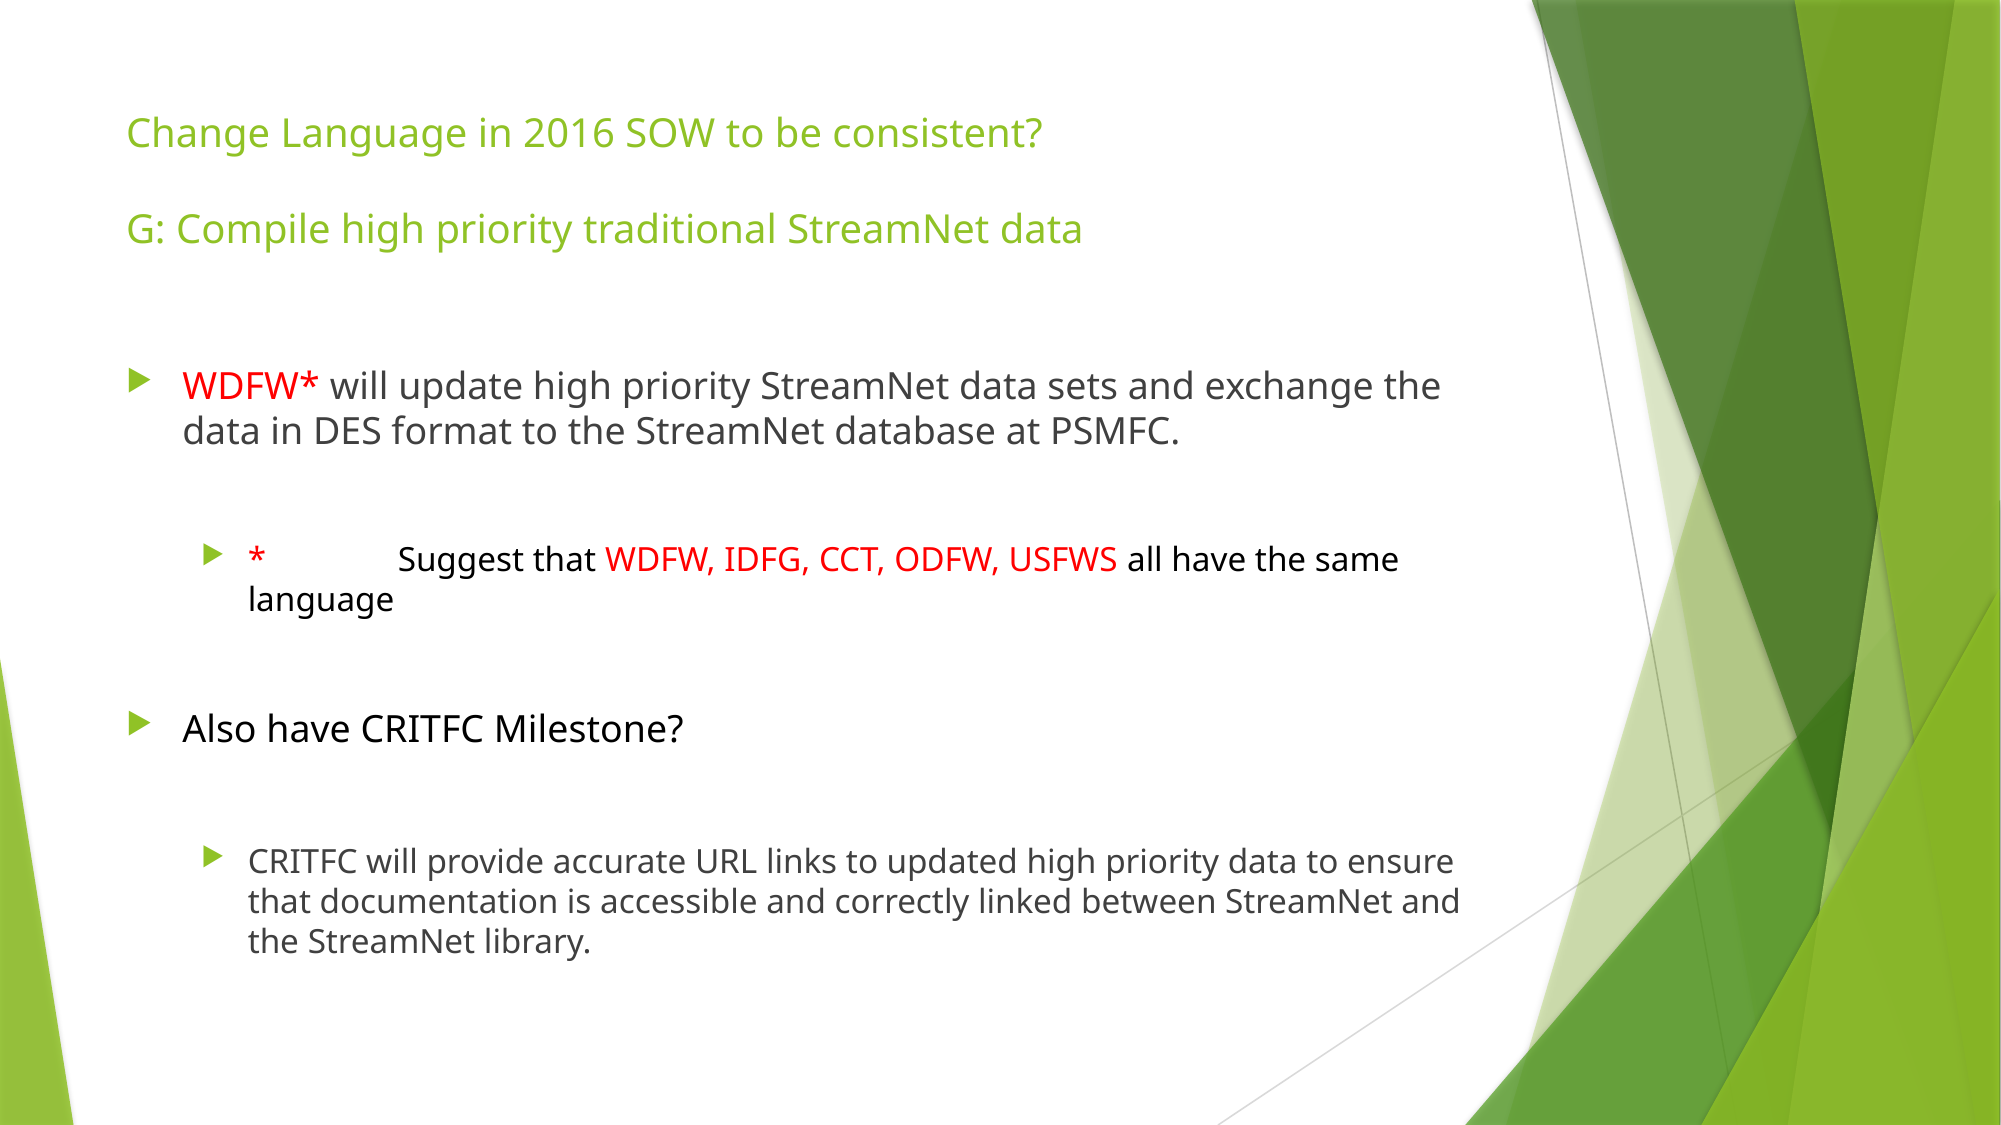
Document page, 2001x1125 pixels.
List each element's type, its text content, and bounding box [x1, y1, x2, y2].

title Change Language in 2016 SOW to be consistent? G: Compile high priority traditional StreamNet data [111, 99, 1522, 317]
list WDFW* will update high priority StreamNet data sets and exchange the data in DES format to the StreamNet database at PSMFC. * Suggest that WDFW, IDFG, CCT, ODFW, USFWS all have the same language Also have CRITFC Milestone? CRITFC will provide accurate URL links to updated high priority data to ensure that documentation is accessible and correctly linked between StreamNet and the StreamNet library. [111, 354, 1522, 992]
